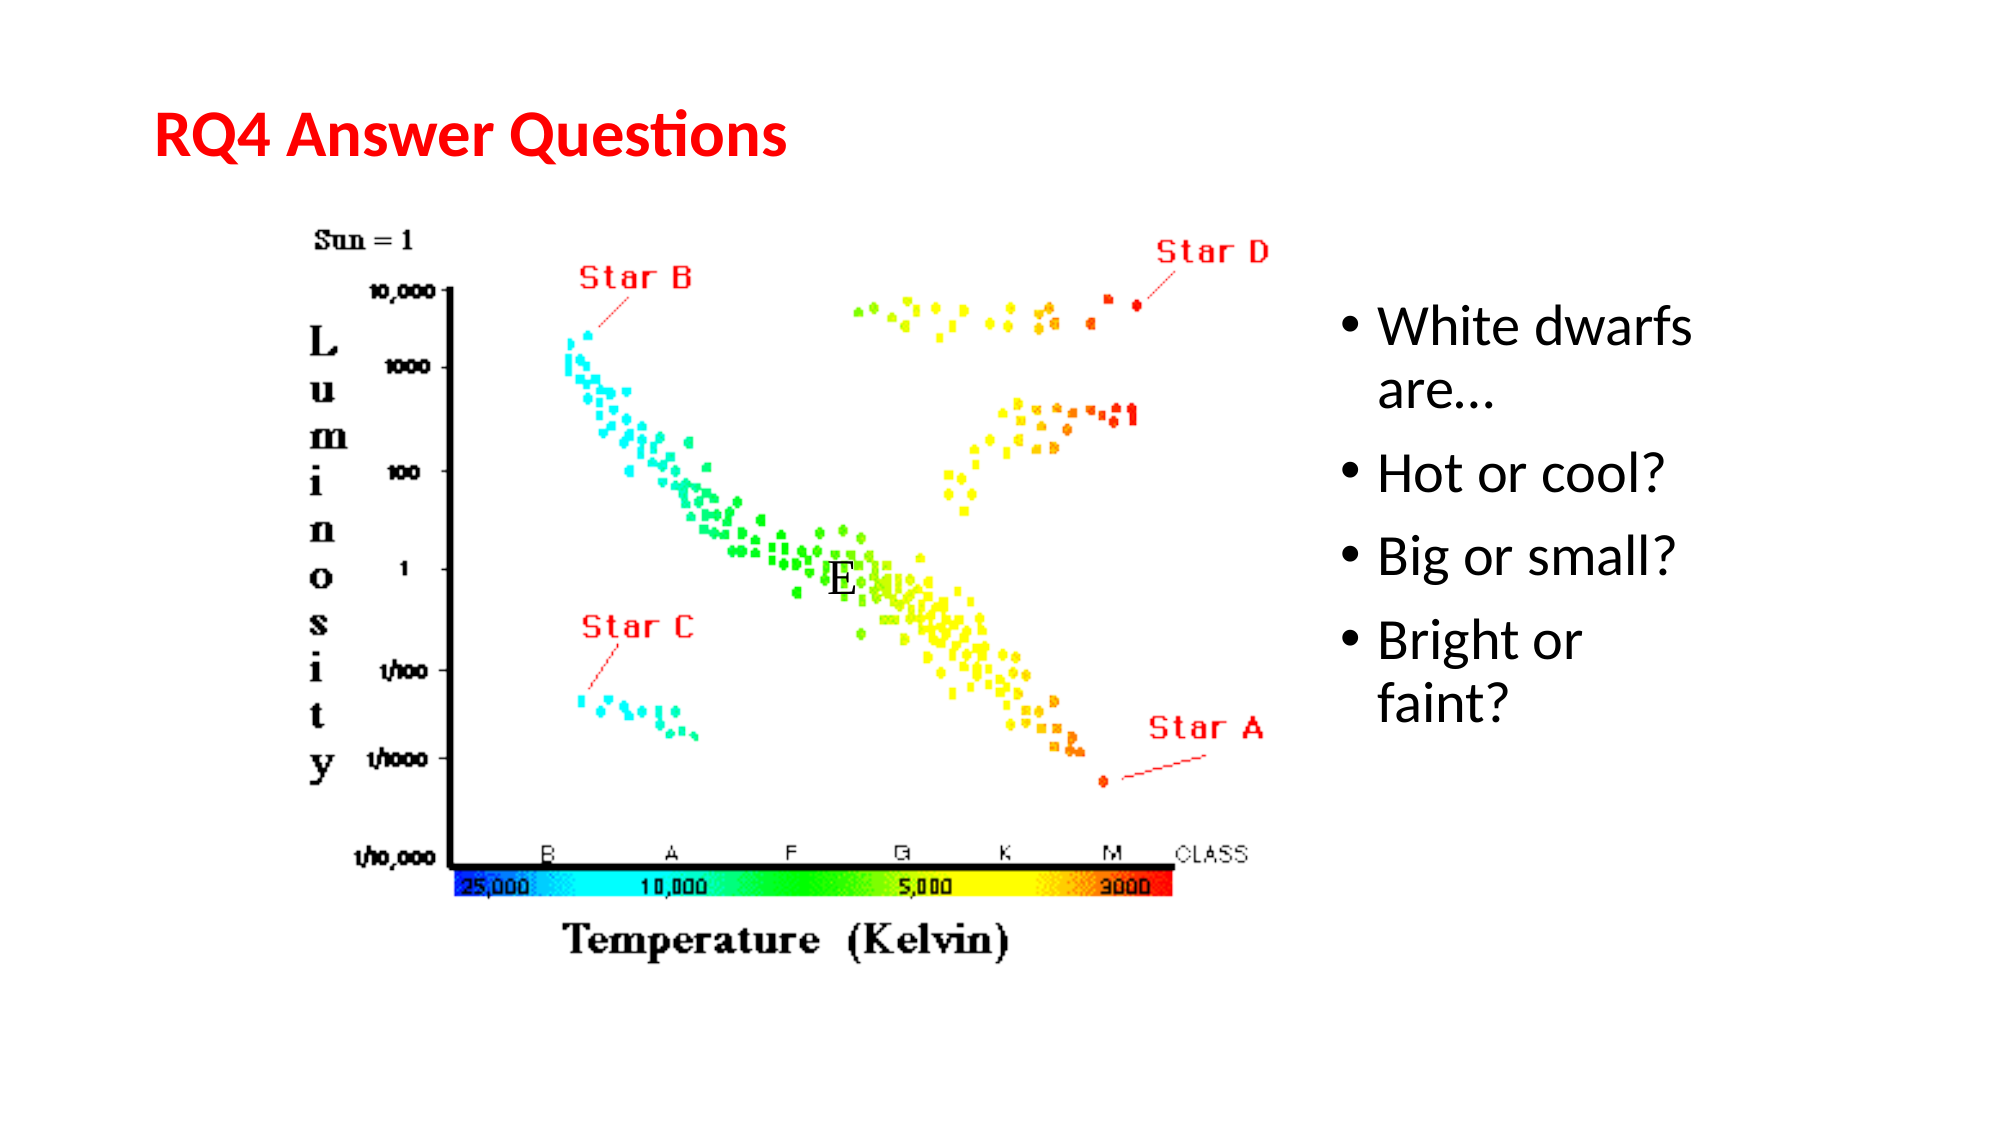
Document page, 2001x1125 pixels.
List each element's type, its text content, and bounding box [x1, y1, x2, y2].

text_box RQ4 Answer Questions [139, 82, 1754, 177]
list White dwarfs are… Hot or cool? Big or small? Bright or faint? [1325, 287, 1713, 963]
picture [299, 199, 1300, 988]
